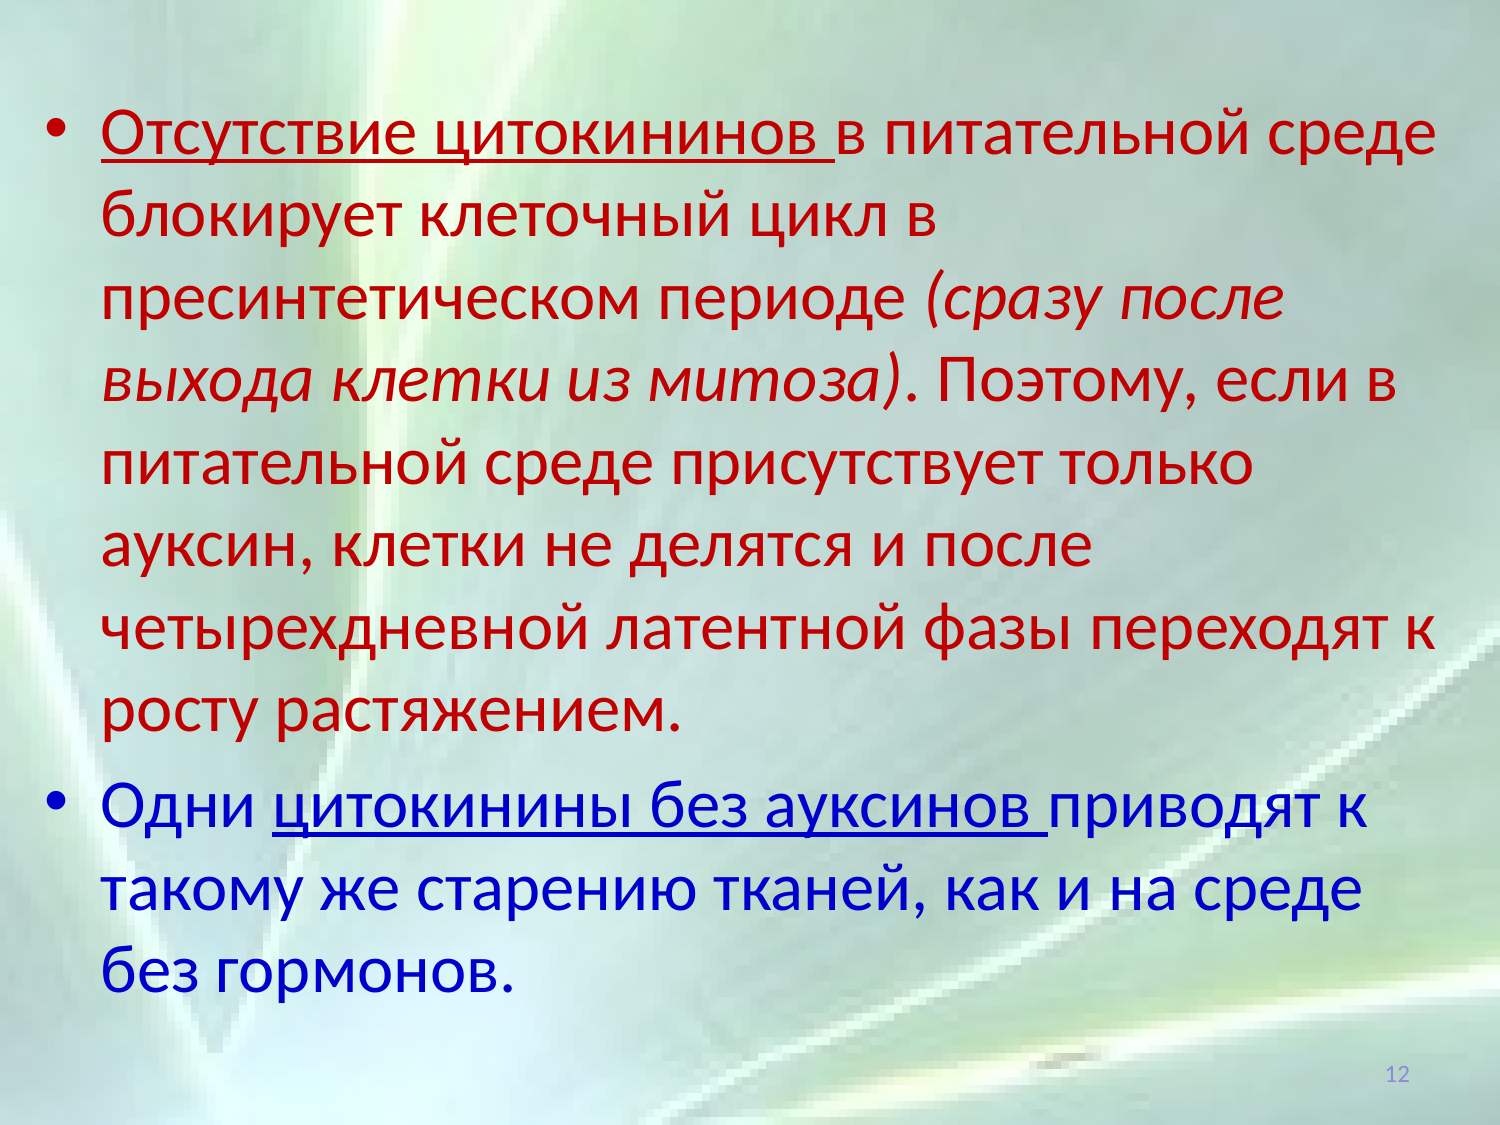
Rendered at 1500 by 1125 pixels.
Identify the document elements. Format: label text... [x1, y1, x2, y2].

slide_number 12 [1074, 1042, 1425, 1103]
list Отсутствие цитокининов в питательной среде блокирует клеточный цикл в пресинтетическом периоде (сразу после выхода клетки из митоза). Поэтому, если в питательной среде присутствует только ауксин, клетки не делятся и после четырехдневной латентной фазы переходят к росту растяжением. Одни цитокинины без ауксинов приводят к такому же старению тканей, как и на среде без гормонов. [29, 78, 1471, 1094]
